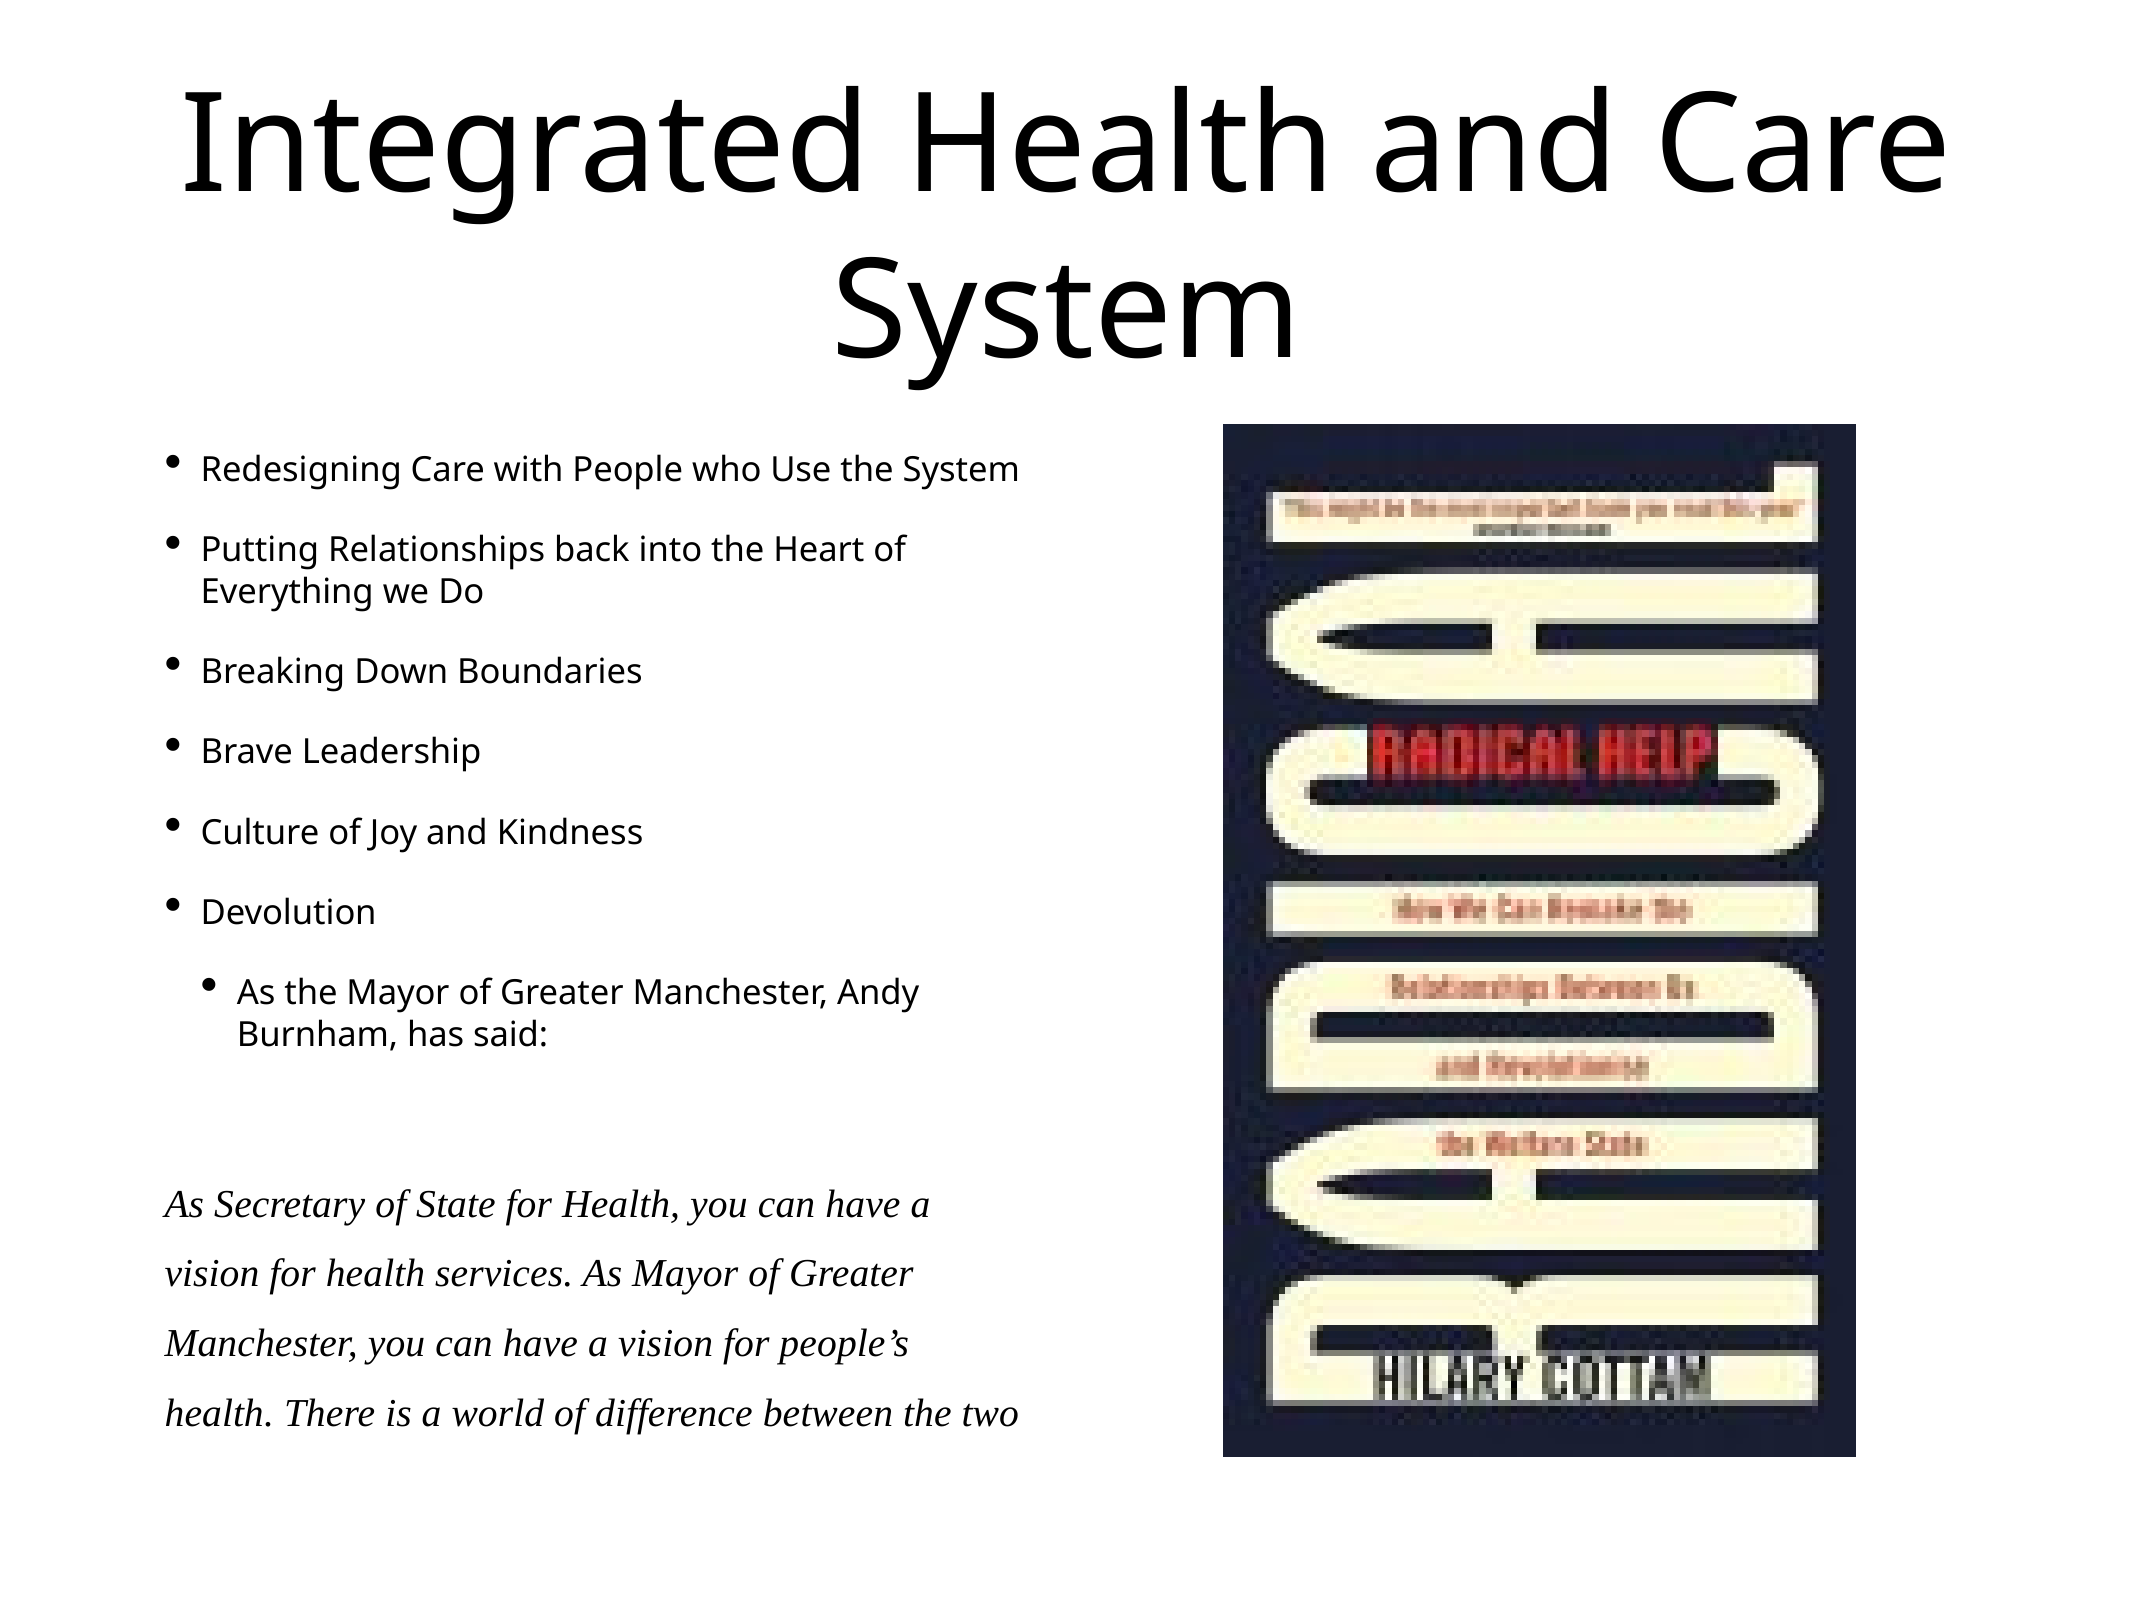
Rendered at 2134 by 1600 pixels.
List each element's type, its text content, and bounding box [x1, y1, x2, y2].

picture [1223, 424, 1856, 1457]
list Redesigning Care with People who Use the System Putting Relationships back into the Heart of Everything we Do Breaking Down Boundaries Brave Leadership Culture of Joy and Kindness Devolution As the Mayor of Greater Manchester, Andy Burnham, has said: As Secretary of State for Health, you can have a vision for health services. As Mayor of Greater Manchester, you can have a vision for people’s health. There is a world of difference between the two [155, 424, 1032, 1457]
title Integrated Health and Care System [155, 41, 1978, 397]
